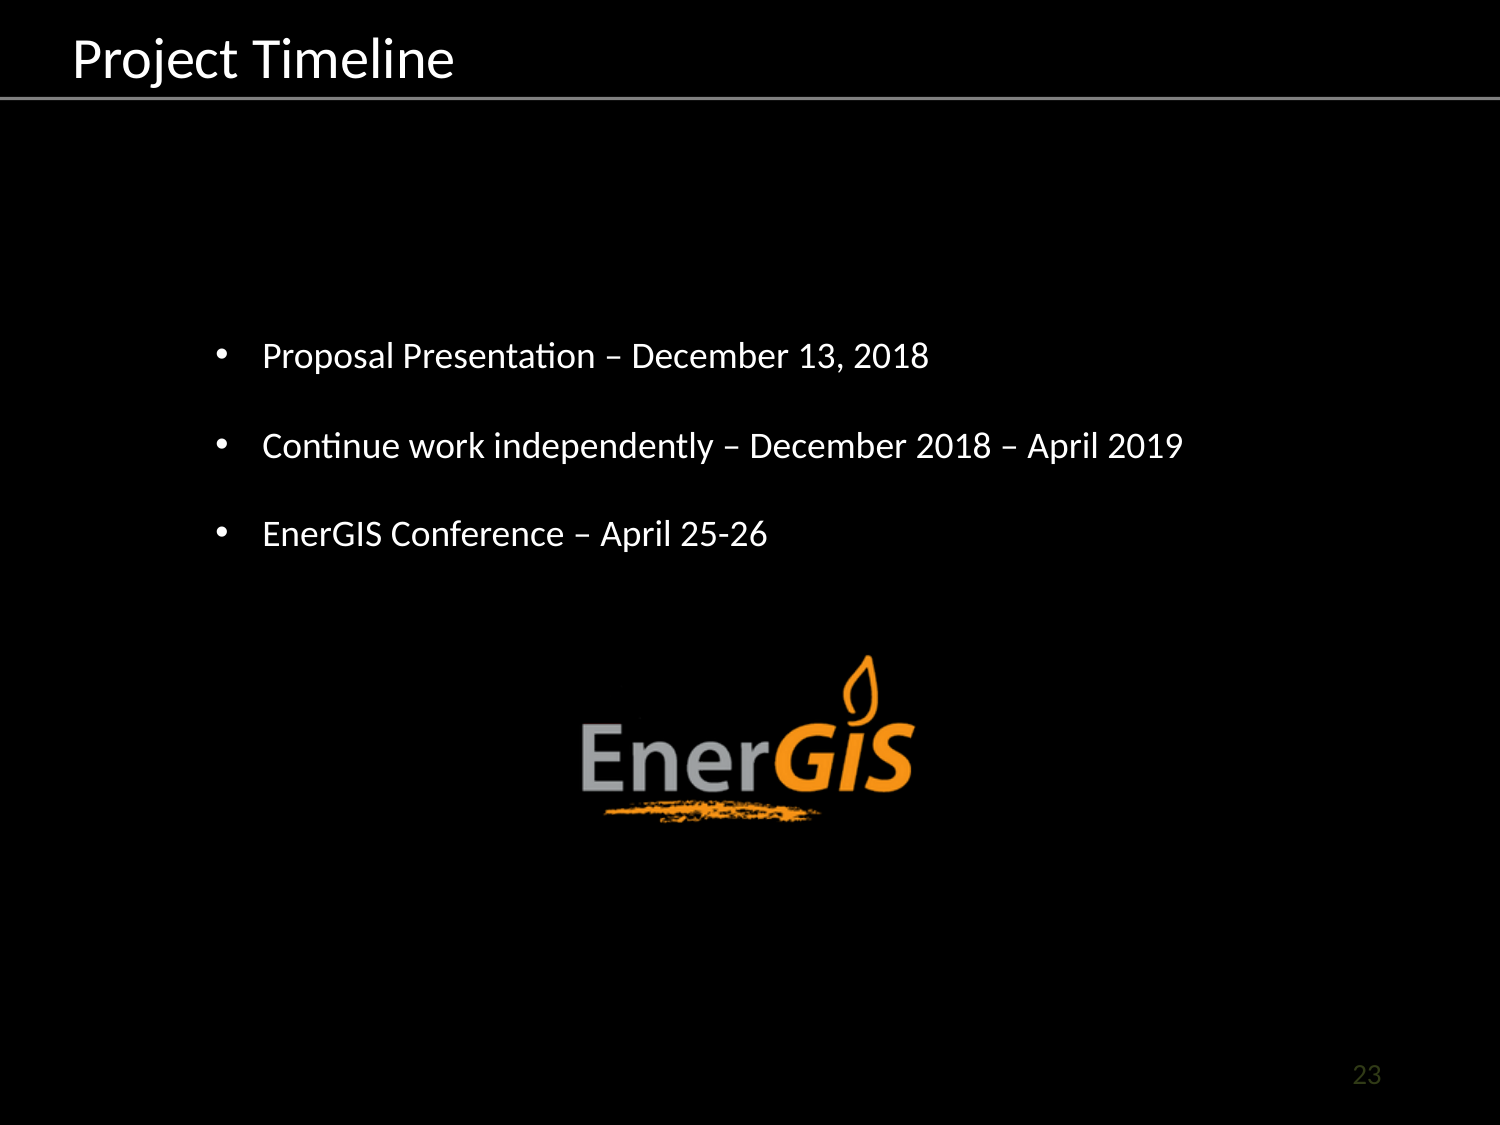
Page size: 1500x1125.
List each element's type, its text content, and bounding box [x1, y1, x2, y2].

slide_number 23 [1059, 1042, 1397, 1103]
text_box Proposal Presentation – December 13, 2018 Continue work independently – December 2018 – April 2019 [200, 323, 1373, 473]
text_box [200, 501, 921, 829]
text_box Project Timeline [56, 12, 1500, 84]
